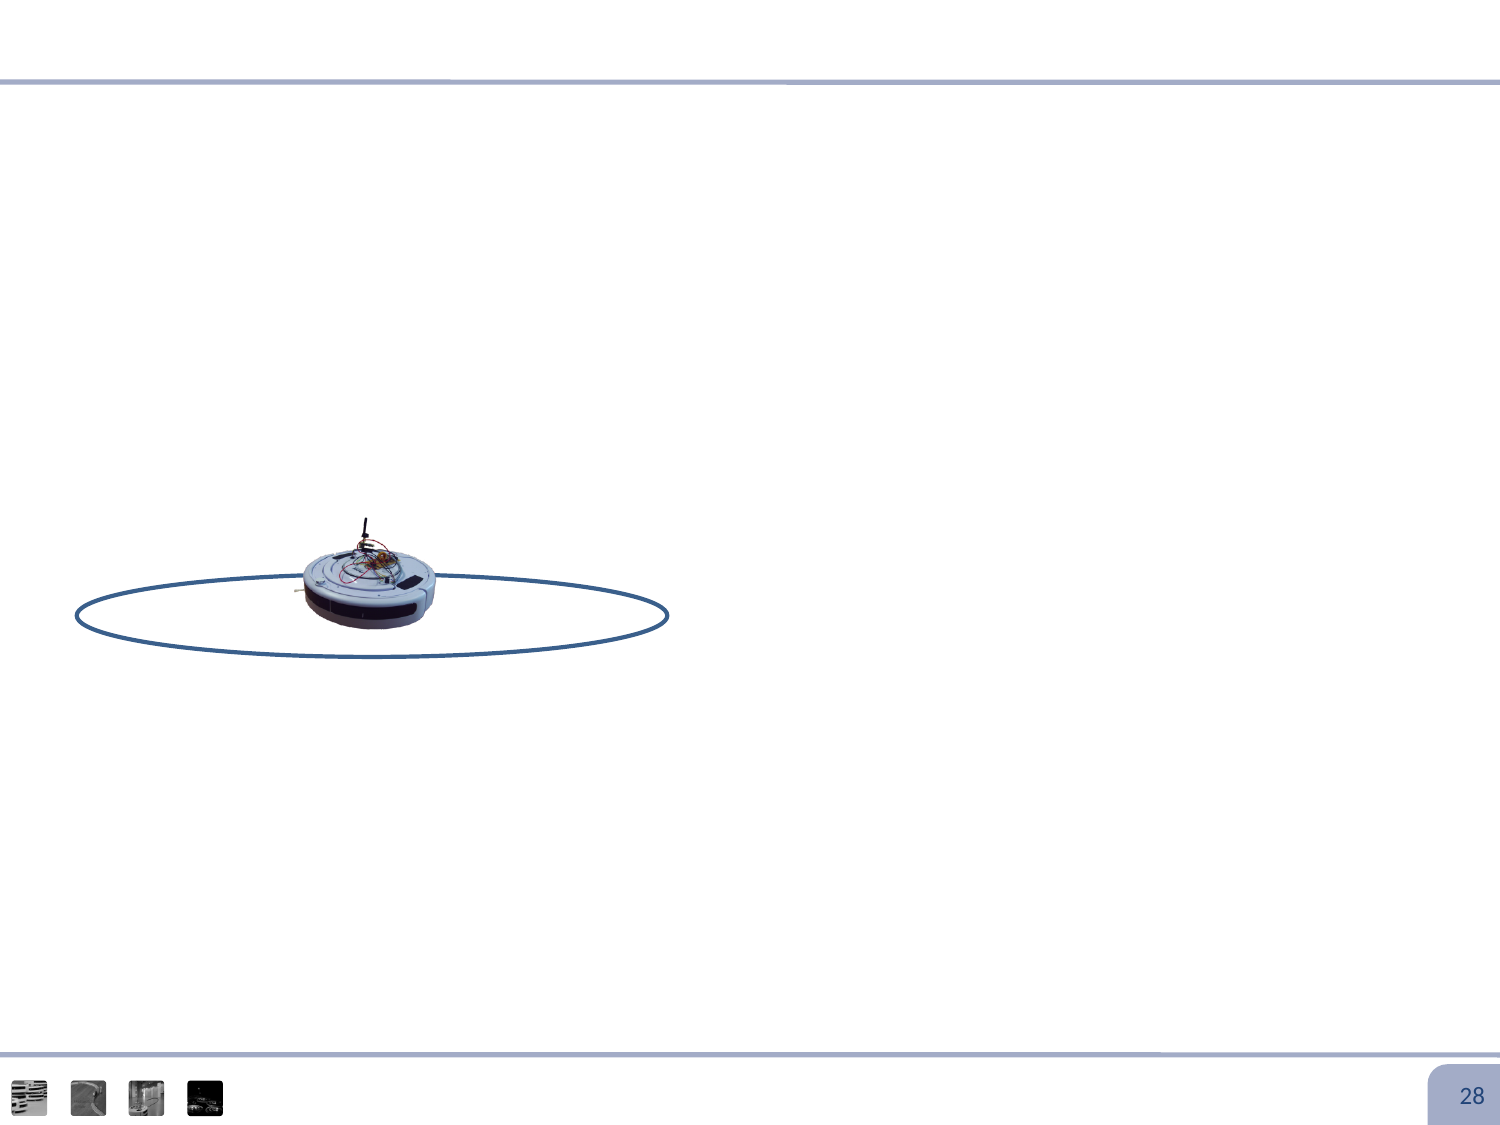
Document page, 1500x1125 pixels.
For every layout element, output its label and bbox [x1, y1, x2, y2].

picture [292, 515, 441, 634]
text_box [74, 573, 670, 660]
picture [187, 1080, 223, 1117]
